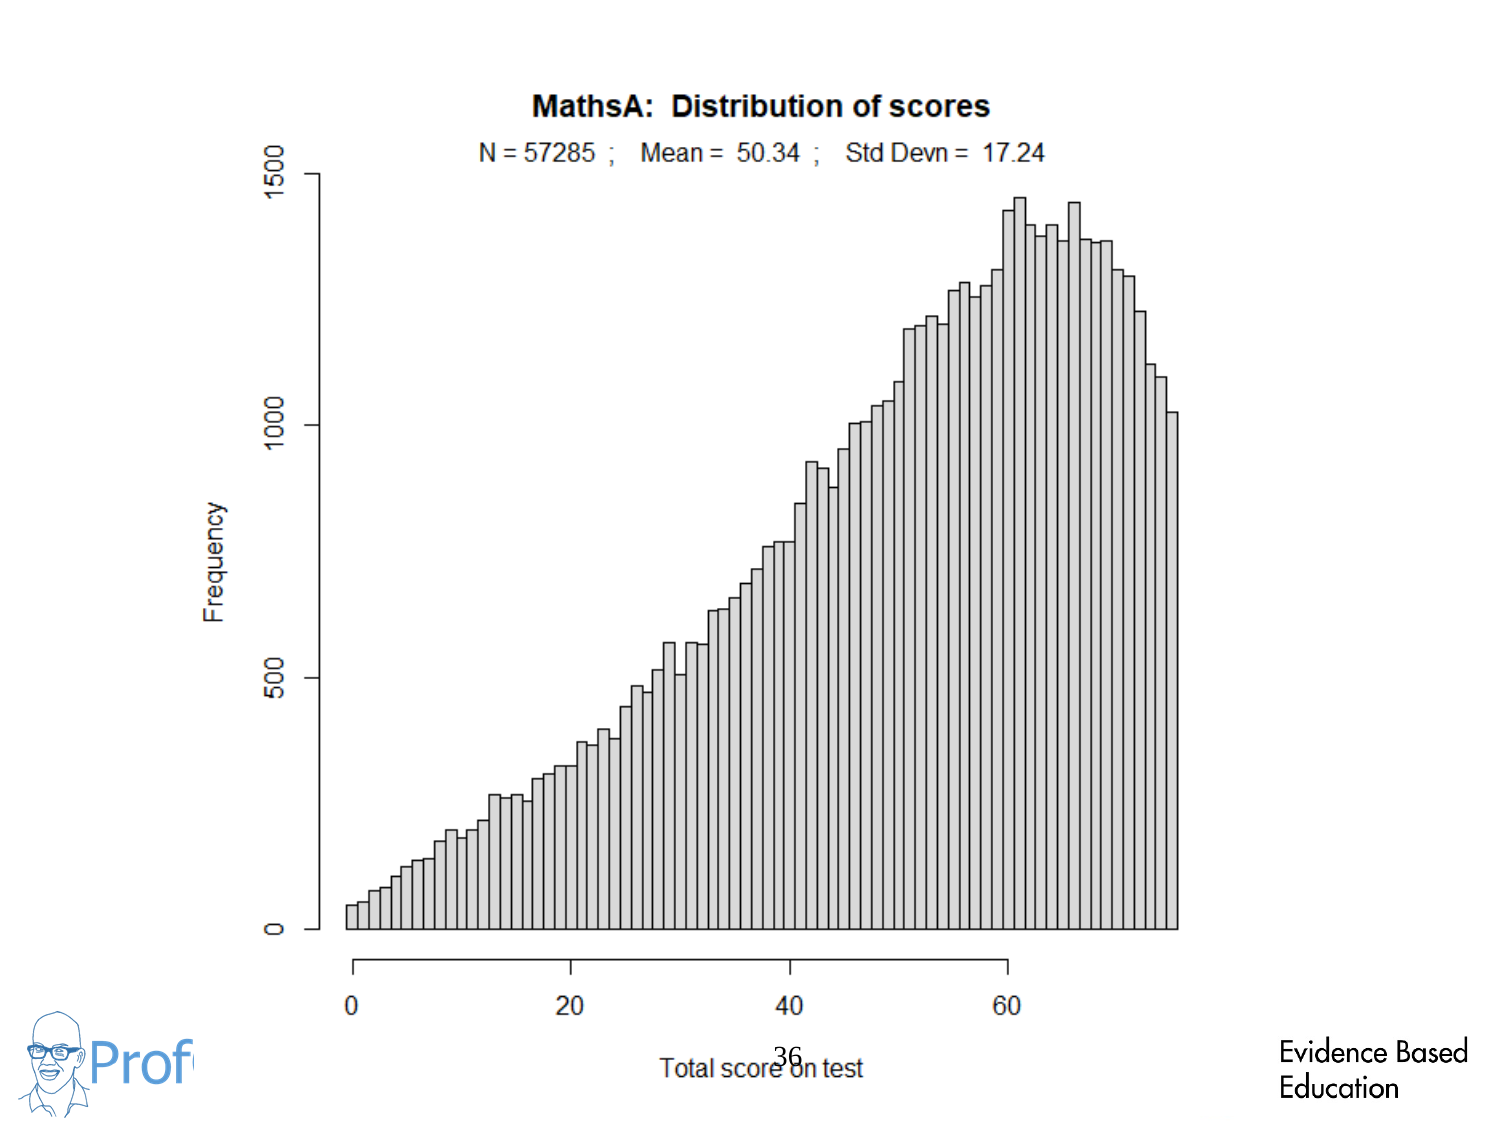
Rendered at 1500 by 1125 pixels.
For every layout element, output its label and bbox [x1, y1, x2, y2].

picture [1156, 1008, 1500, 1125]
list [194, 42, 1270, 1117]
picture [17, 1008, 290, 1120]
